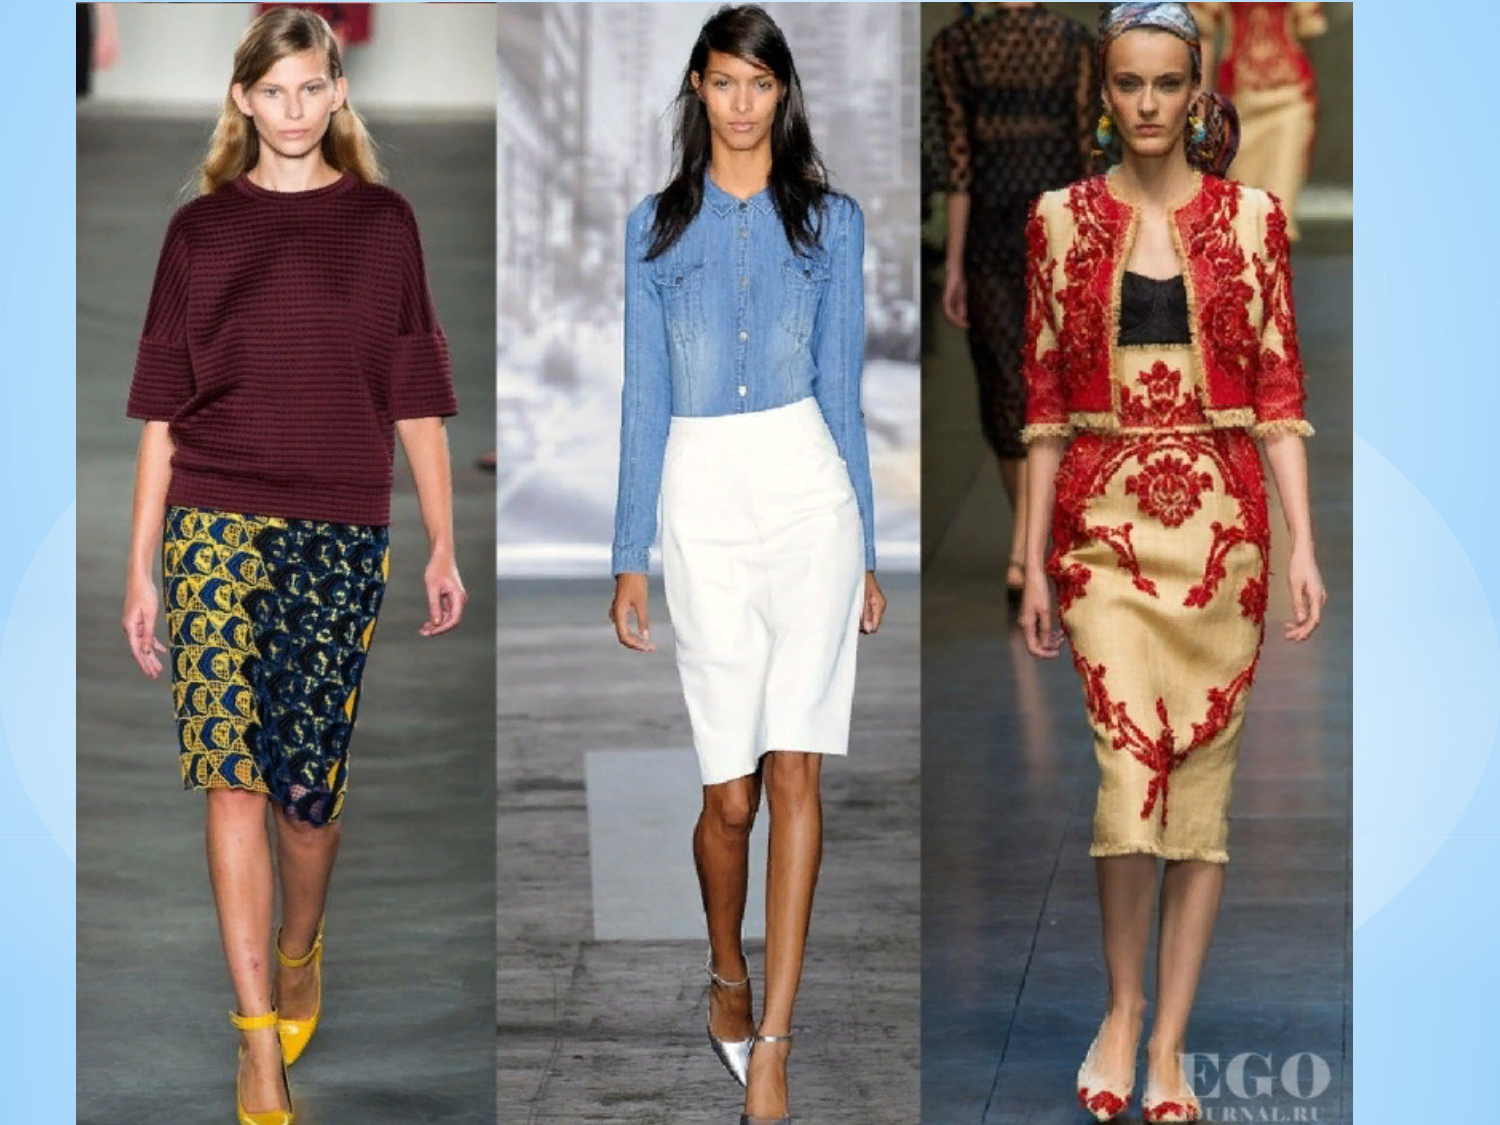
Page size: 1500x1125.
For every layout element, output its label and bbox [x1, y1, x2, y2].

list [76, 2, 1353, 1125]
